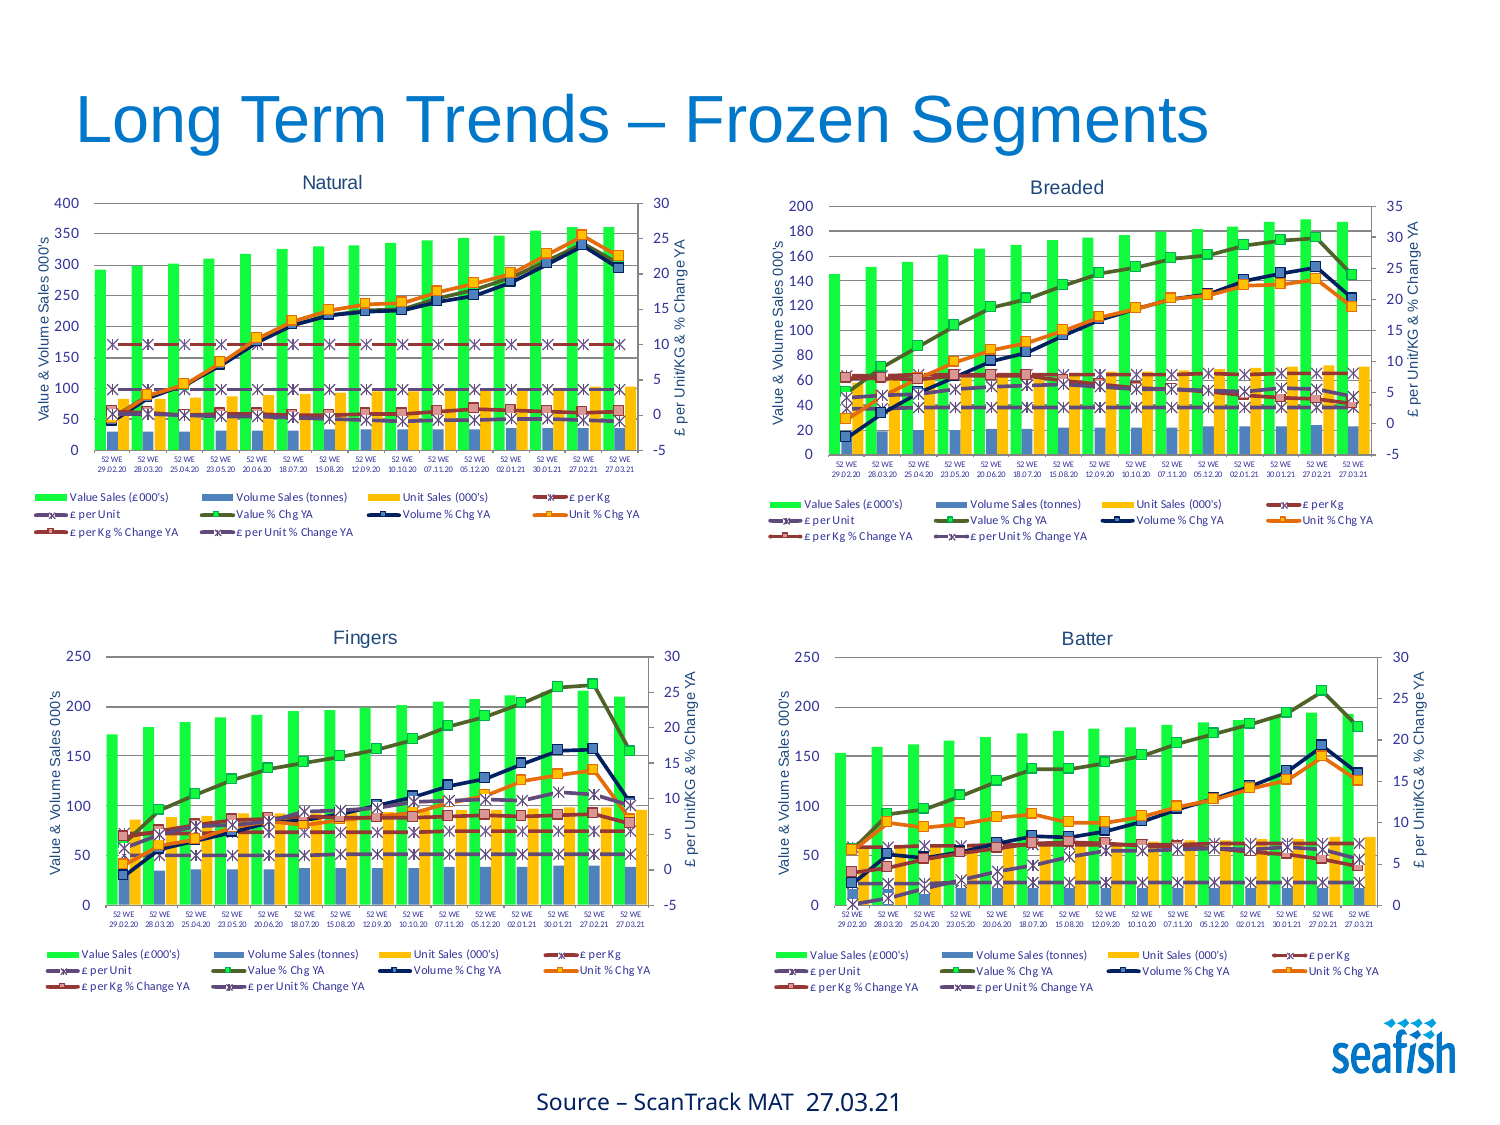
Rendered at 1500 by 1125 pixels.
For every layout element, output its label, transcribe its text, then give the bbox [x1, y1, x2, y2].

picture [733, 1081, 974, 1115]
picture [756, 619, 1438, 1016]
text_box Source – ScanTrack MAT [508, 1079, 823, 1123]
picture [1332, 1018, 1455, 1074]
picture [751, 169, 1432, 566]
picture [28, 619, 710, 1016]
picture [1407, 1018, 1417, 1022]
title Long Term Trends – Frozen Segments [60, 45, 1437, 187]
picture [16, 165, 699, 563]
